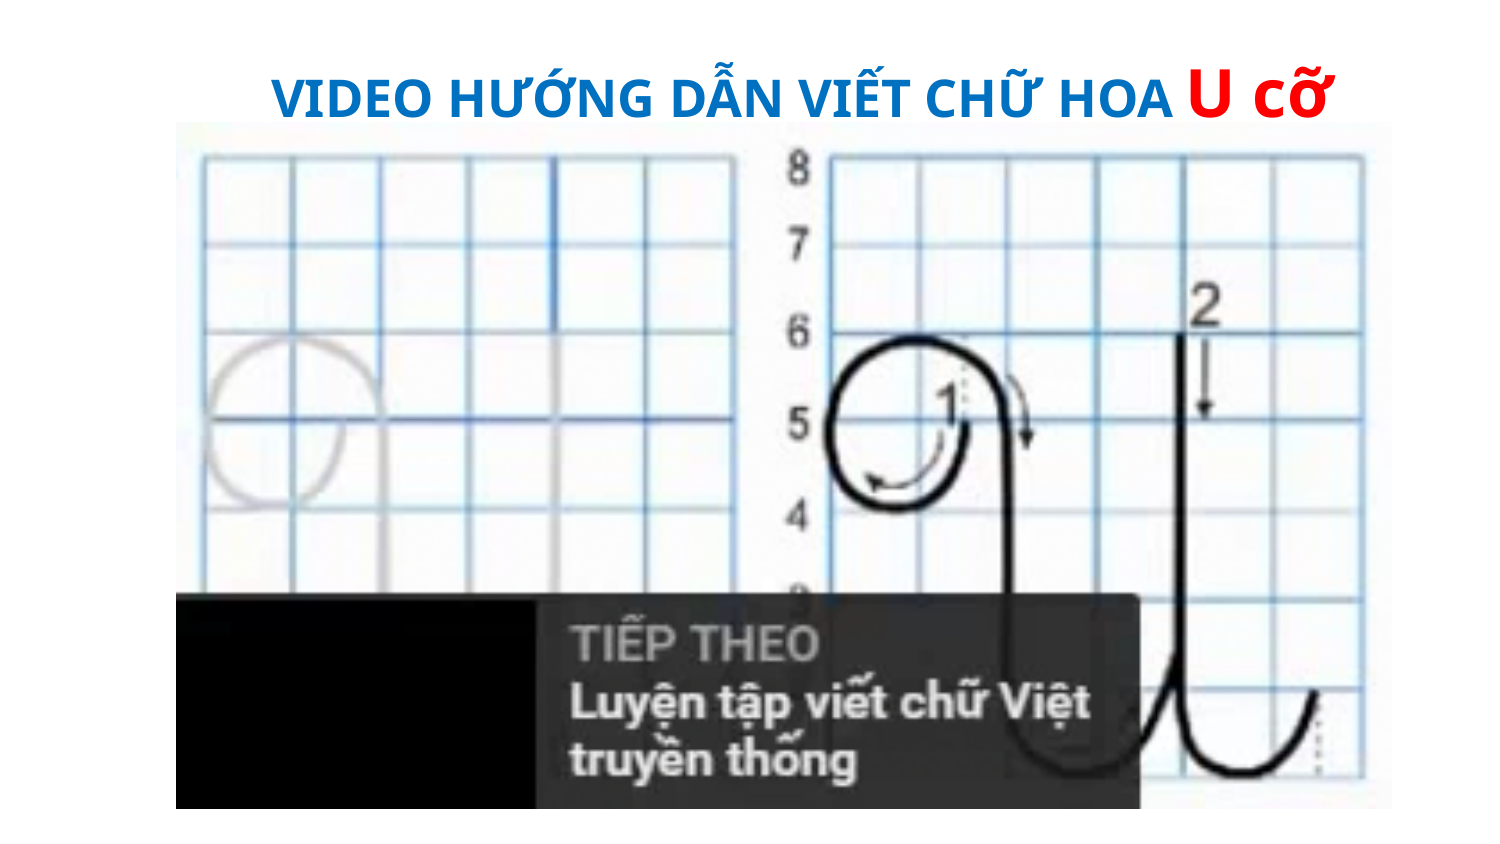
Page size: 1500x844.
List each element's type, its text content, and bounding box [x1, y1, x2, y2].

text_box VIDEO HƯỚNG DẪN VIẾT CHỮ HOA U cỡ vừa [253, 43, 1350, 121]
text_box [175, 121, 1393, 810]
